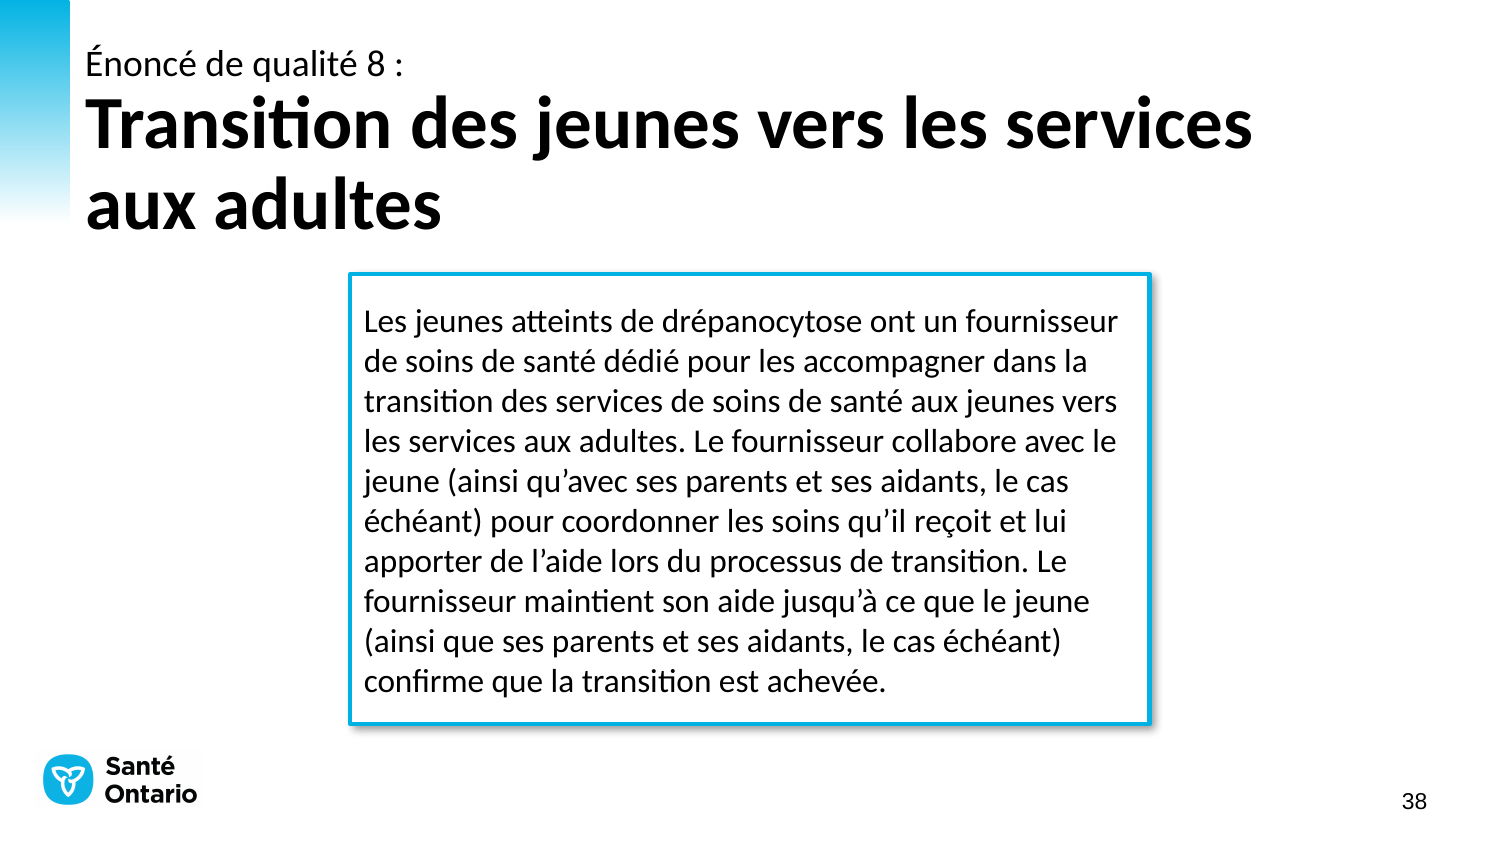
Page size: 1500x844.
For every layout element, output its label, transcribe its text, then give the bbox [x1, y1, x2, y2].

picture [34, 750, 204, 809]
text_box Les jeunes atteints de drépanocytose ont un fournisseur de soins de santé dédié pour les accompagner dans la transition des services de soins de santé aux jeunes vers les services aux adultes. Le fournisseur collabore avec le jeune (ainsi qu’avec ses parents et ses aidants, le cas échéant) pour coordonner les soins qu’il reçoit et lui apporter de l’aide lors du processus de transition. Le fournisseur maintient son aide jusqu’à ce que le jeune (ainsi que ses parents et ses aidants, le cas échéant) confirme que la transition est achevée. [350, 274, 1150, 725]
title Énoncé de qualité 8 : Transition des jeunes vers les services aux adultes [70, 36, 1298, 180]
